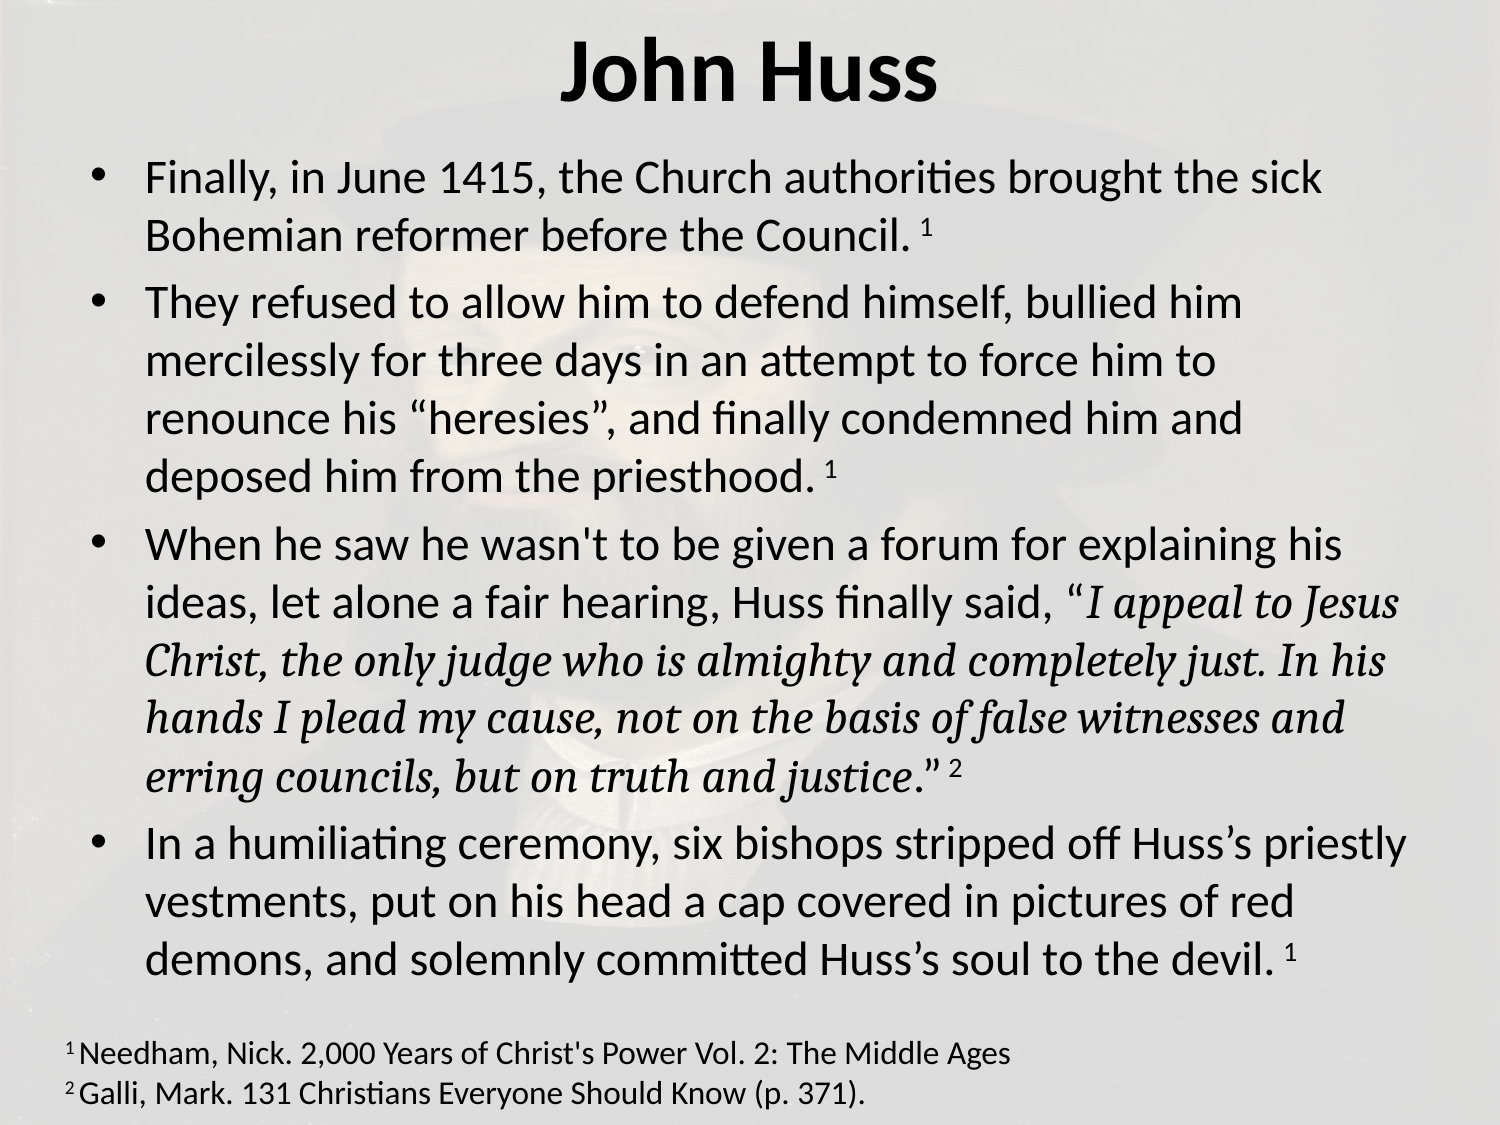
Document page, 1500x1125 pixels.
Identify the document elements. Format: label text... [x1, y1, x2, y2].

list Finally, in June 1415, the Church authorities brought the sick Bohemian reformer before the Council. 1 They refused to allow him to defend himself, bullied him mercilessly for three days in an attempt to force him to renounce his “heresies”, and finally condemned him and deposed him from the priesthood. 1 When he saw he wasn't to be given a forum for explaining his ideas, let alone a fair hearing, Huss finally said, “I appeal to Jesus Christ, the only judge who is almighty and completely just. In his hands I plead my cause, not on the basis of false witnesses and erring councils, but on truth and justice.” 2 In a humiliating ceremony, six bishops stripped off Huss’s priestly vestments, put on his head a cap covered in pictures of red demons, and solemnly committed Huss’s soul to the devil. 1 [75, 137, 1425, 1013]
text_box 1 Needham, Nick. 2,000 Years of Christ's Power Vol. 2: The Middle Ages 2 Galli, Mark. 131 Christians Everyone Should Know (p. 371). [50, 1024, 1500, 1119]
title John Huss [0, 4, 1500, 125]
